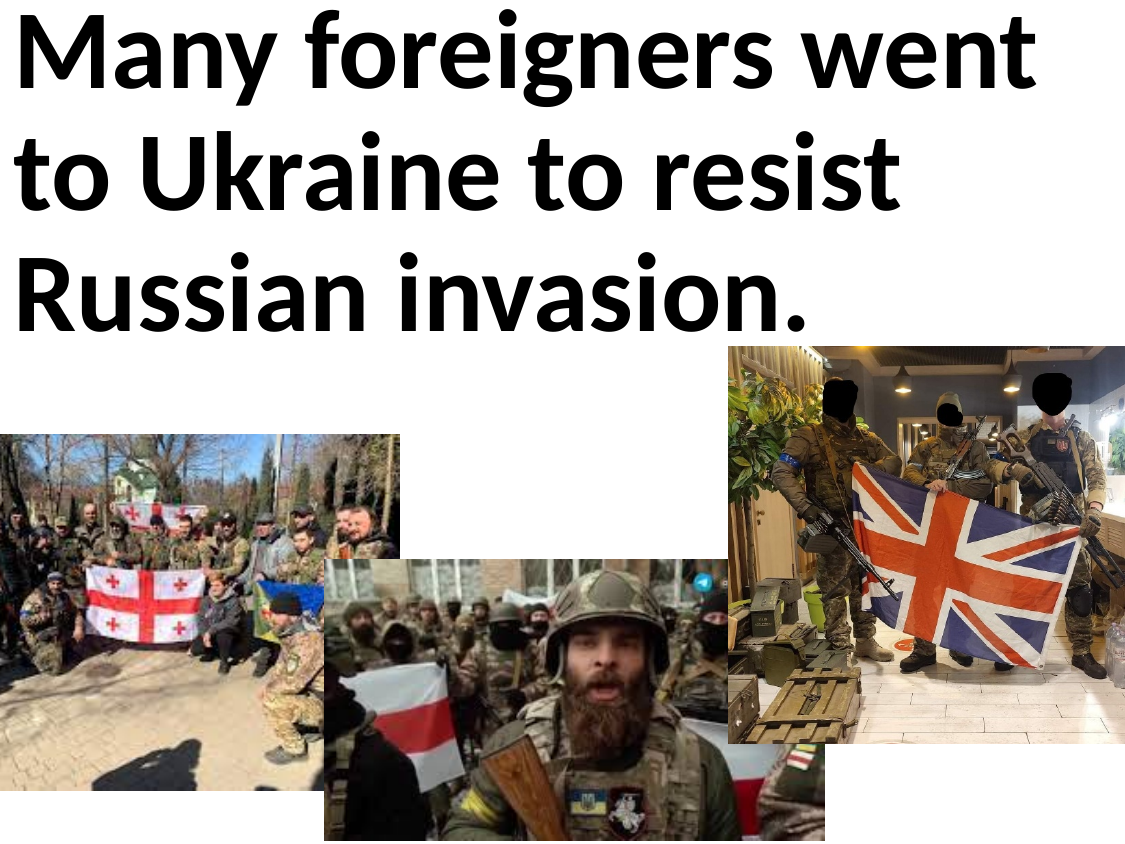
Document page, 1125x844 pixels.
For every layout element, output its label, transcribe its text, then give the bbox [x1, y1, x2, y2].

list Many foreigners went to Ukraine to resist Russian invasion. [0, 0, 1125, 559]
picture [0, 346, 1125, 841]
